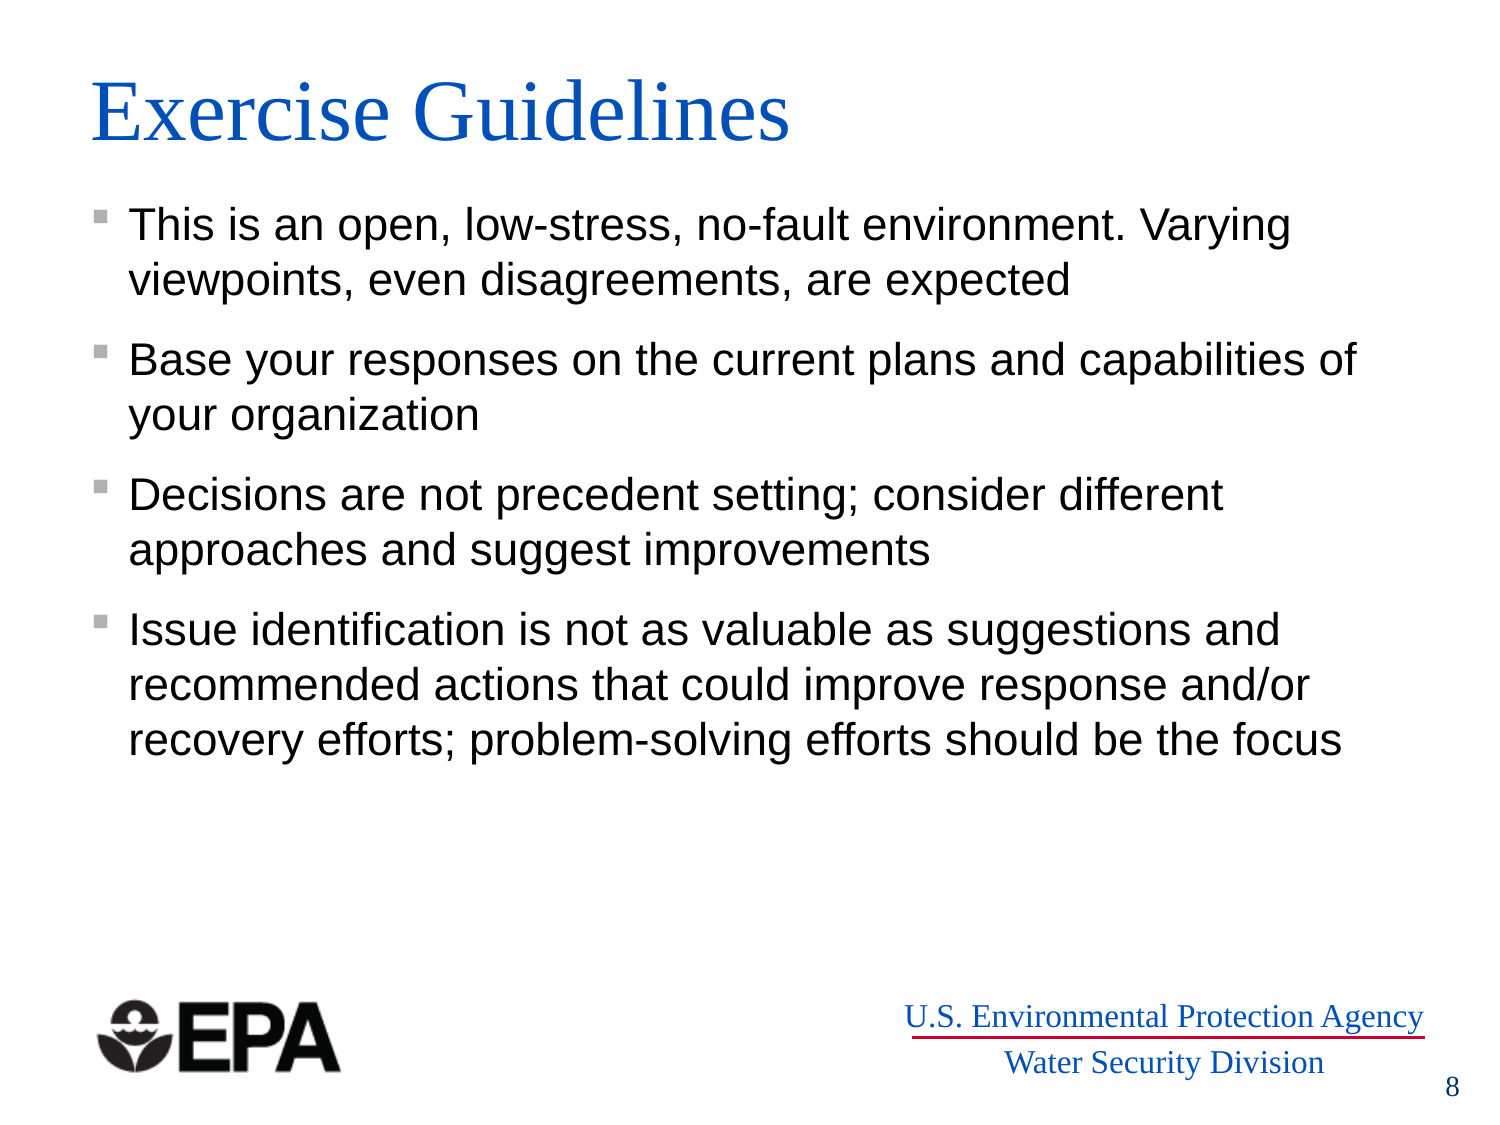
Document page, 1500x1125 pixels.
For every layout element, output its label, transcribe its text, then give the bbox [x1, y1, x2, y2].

title Exercise Guidelines [75, 45, 1425, 187]
picture [75, 996, 363, 1079]
list This is an open, low-stress, no-fault environment. Varying viewpoints, even disagreements, are expected Base your responses on the current plans and capabilities of your organization Decisions are not precedent setting; consider different approaches and suggest improvements Issue identification is not as valuable as suggestions and recommended actions that could improve response and/or recovery efforts; problem-solving efforts should be the focus [75, 187, 1425, 850]
